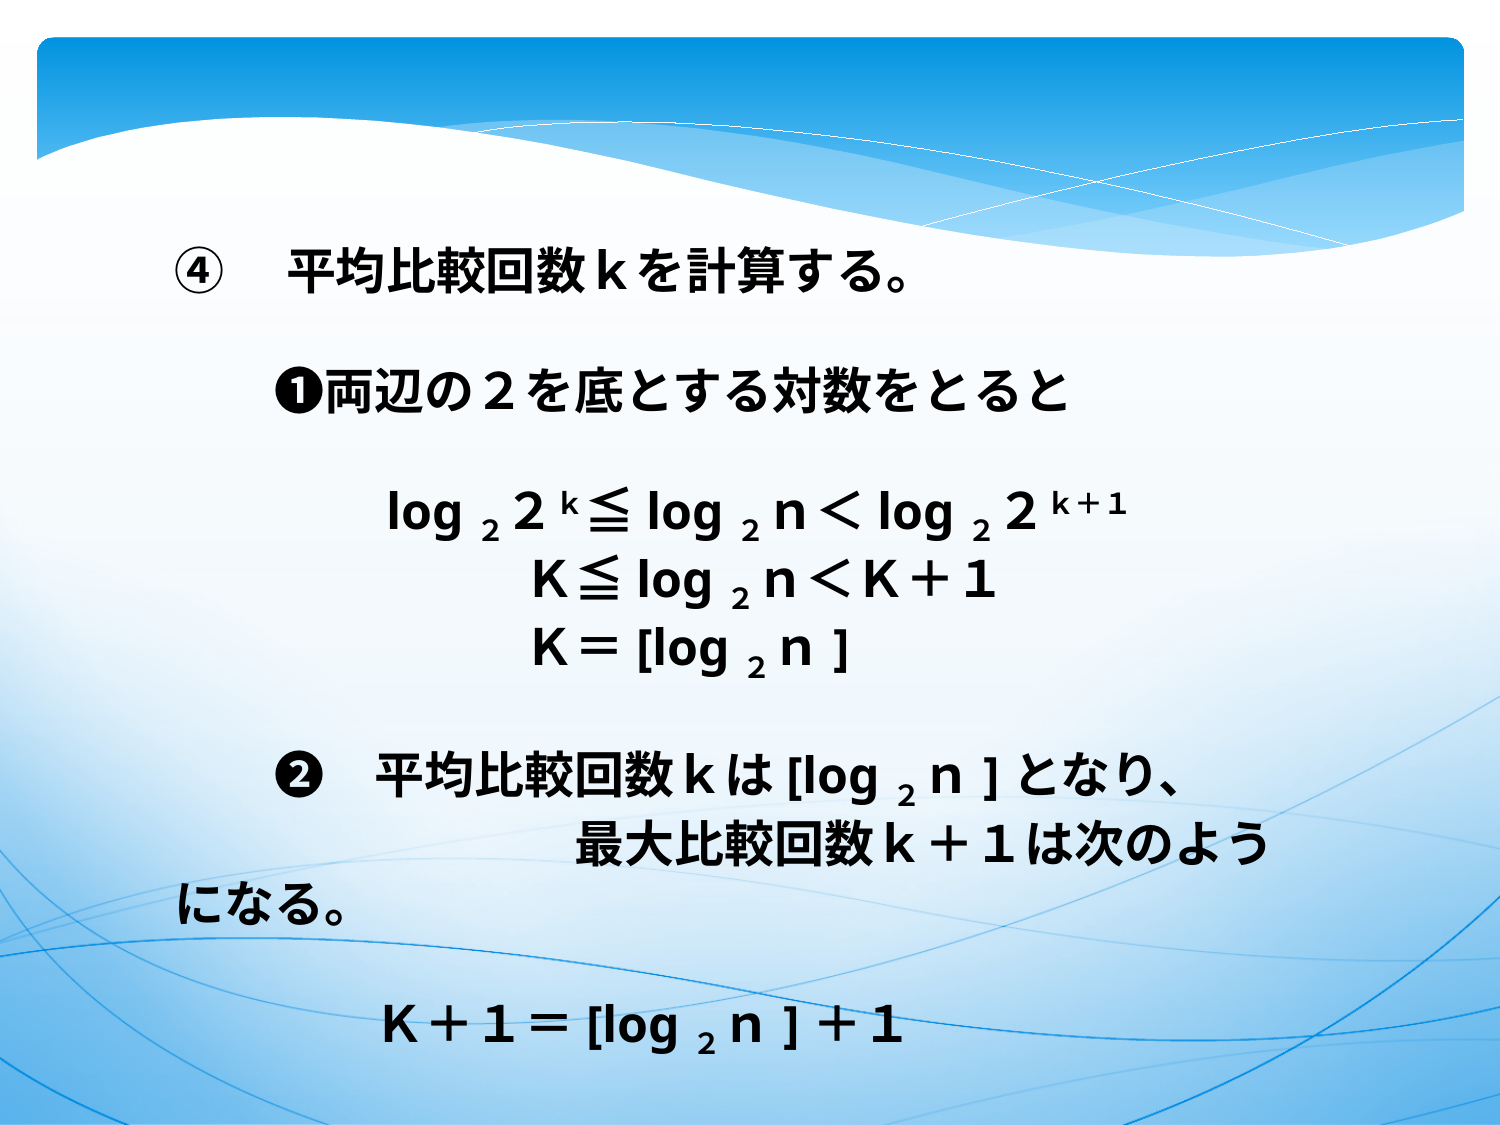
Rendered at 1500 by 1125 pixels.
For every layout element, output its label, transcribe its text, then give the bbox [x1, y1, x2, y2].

text_box ④ 平均比較回数ｋを計算する。 ❶両辺の２を底とする対数をとると log２２ｋ≦log２ｎ＜log２２ｋ＋１ Ｋ≦log２ｎ＜Ｋ＋１ Ｋ＝[log２ｎ] ❷ 平均比較回数ｋは[log２ｎ]となり、 最大比較回数ｋ＋１は次のようになる。 Ｋ＋１＝[log２ｎ]＋１ [159, 231, 1294, 1068]
